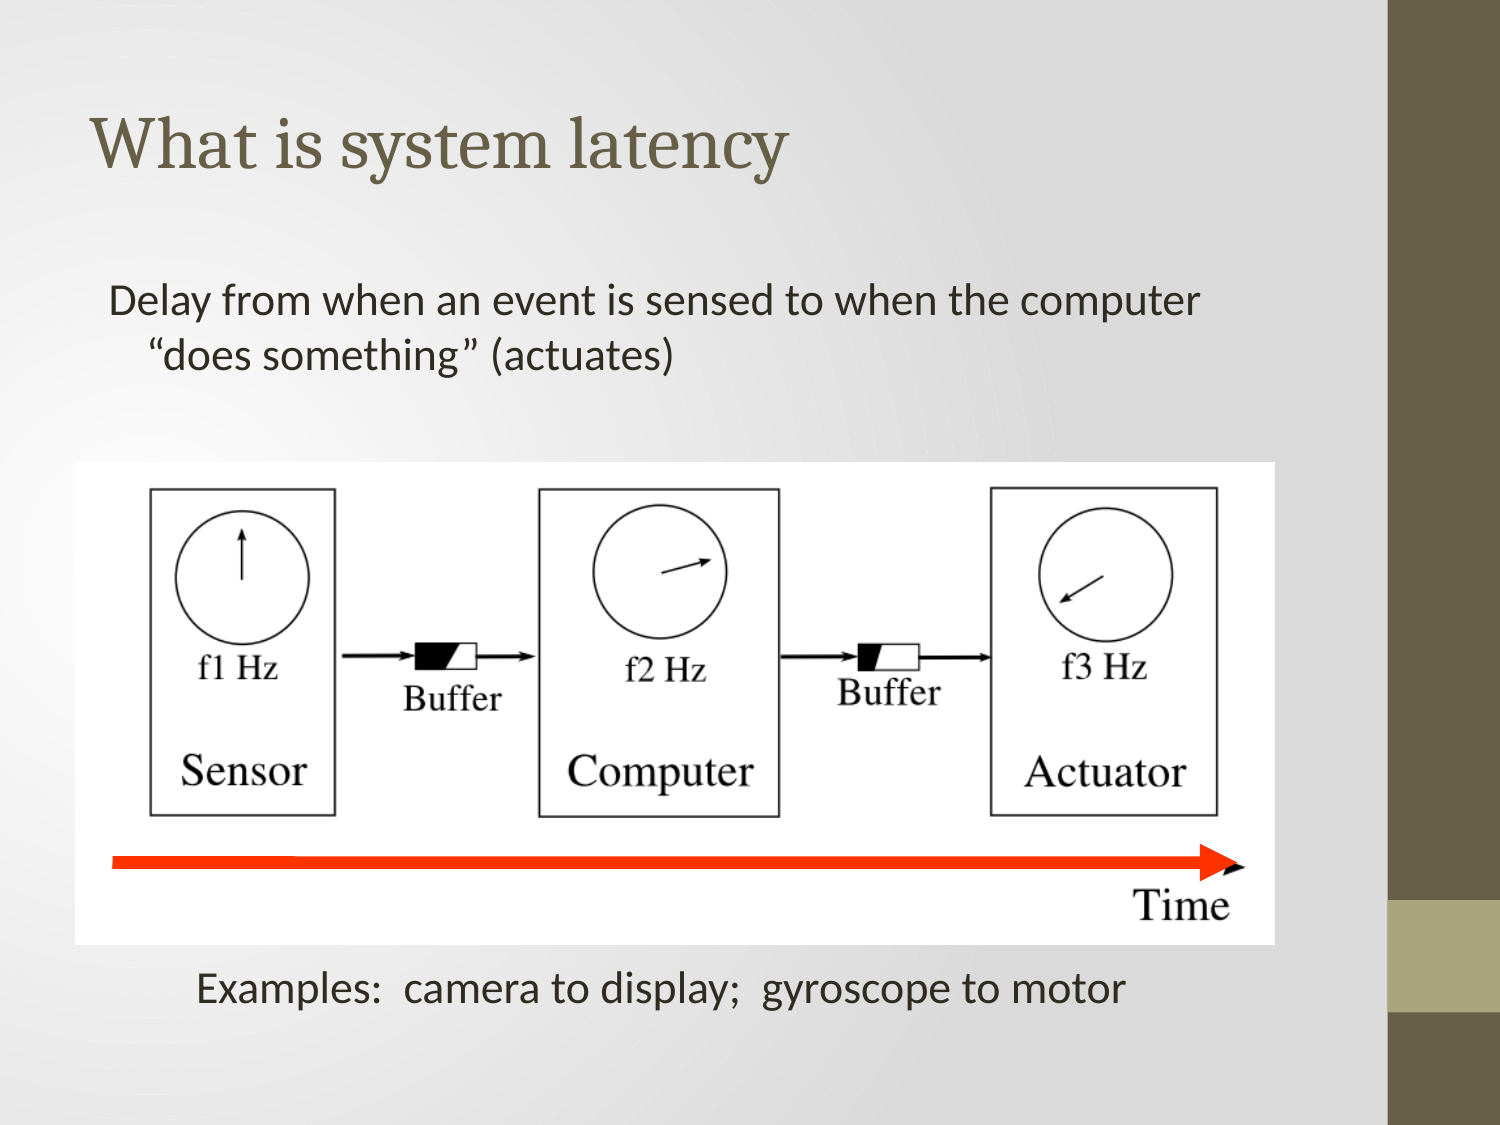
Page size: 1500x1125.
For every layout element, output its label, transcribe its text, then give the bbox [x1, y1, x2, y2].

text_box Delay from when an event is sensed to when the computer “does something” (actuates) [75, 262, 1325, 413]
picture [74, 461, 1276, 946]
text_box Examples: camera to display; gyroscope to motor [162, 951, 1275, 1050]
text_box What is system latency [75, 45, 1325, 233]
